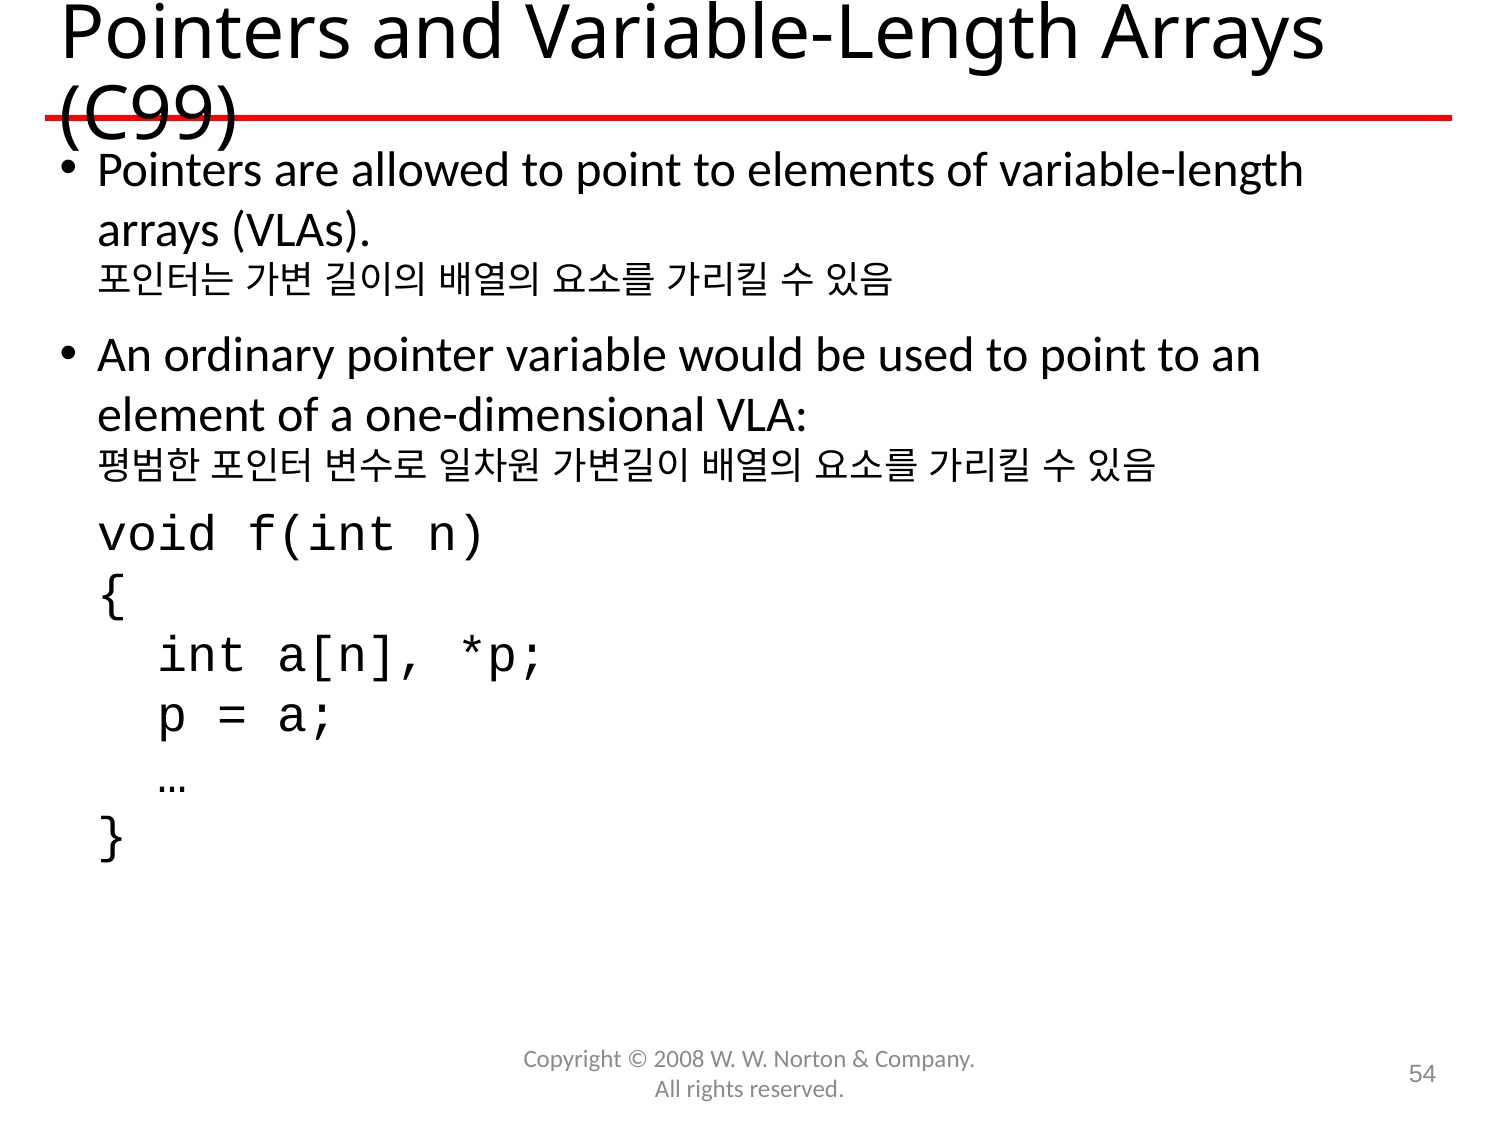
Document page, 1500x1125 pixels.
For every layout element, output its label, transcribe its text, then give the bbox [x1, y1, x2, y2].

slide_number 54 [1059, 1042, 1452, 1103]
title Pointers and Variable-Length Arrays (C99) [44, 41, 1452, 109]
list Pointers are allowed to point to elements of variable-length arrays (VLAs). 포인터는 가변 길이의 배열의 요소를 가리킬 수 있음 An ordinary pointer variable would be used to point to an element of a one-dimensional VLA: 평범한 포인터 변수로 일차원 가변길이 배열의 요소를 가리킬 수 있음 void f(int n) { int a[n], *p; p = a; … } [44, 128, 1452, 1016]
footer Copyright © 2008 W. W. Norton & Company. All rights reserved. [496, 1042, 1004, 1103]
